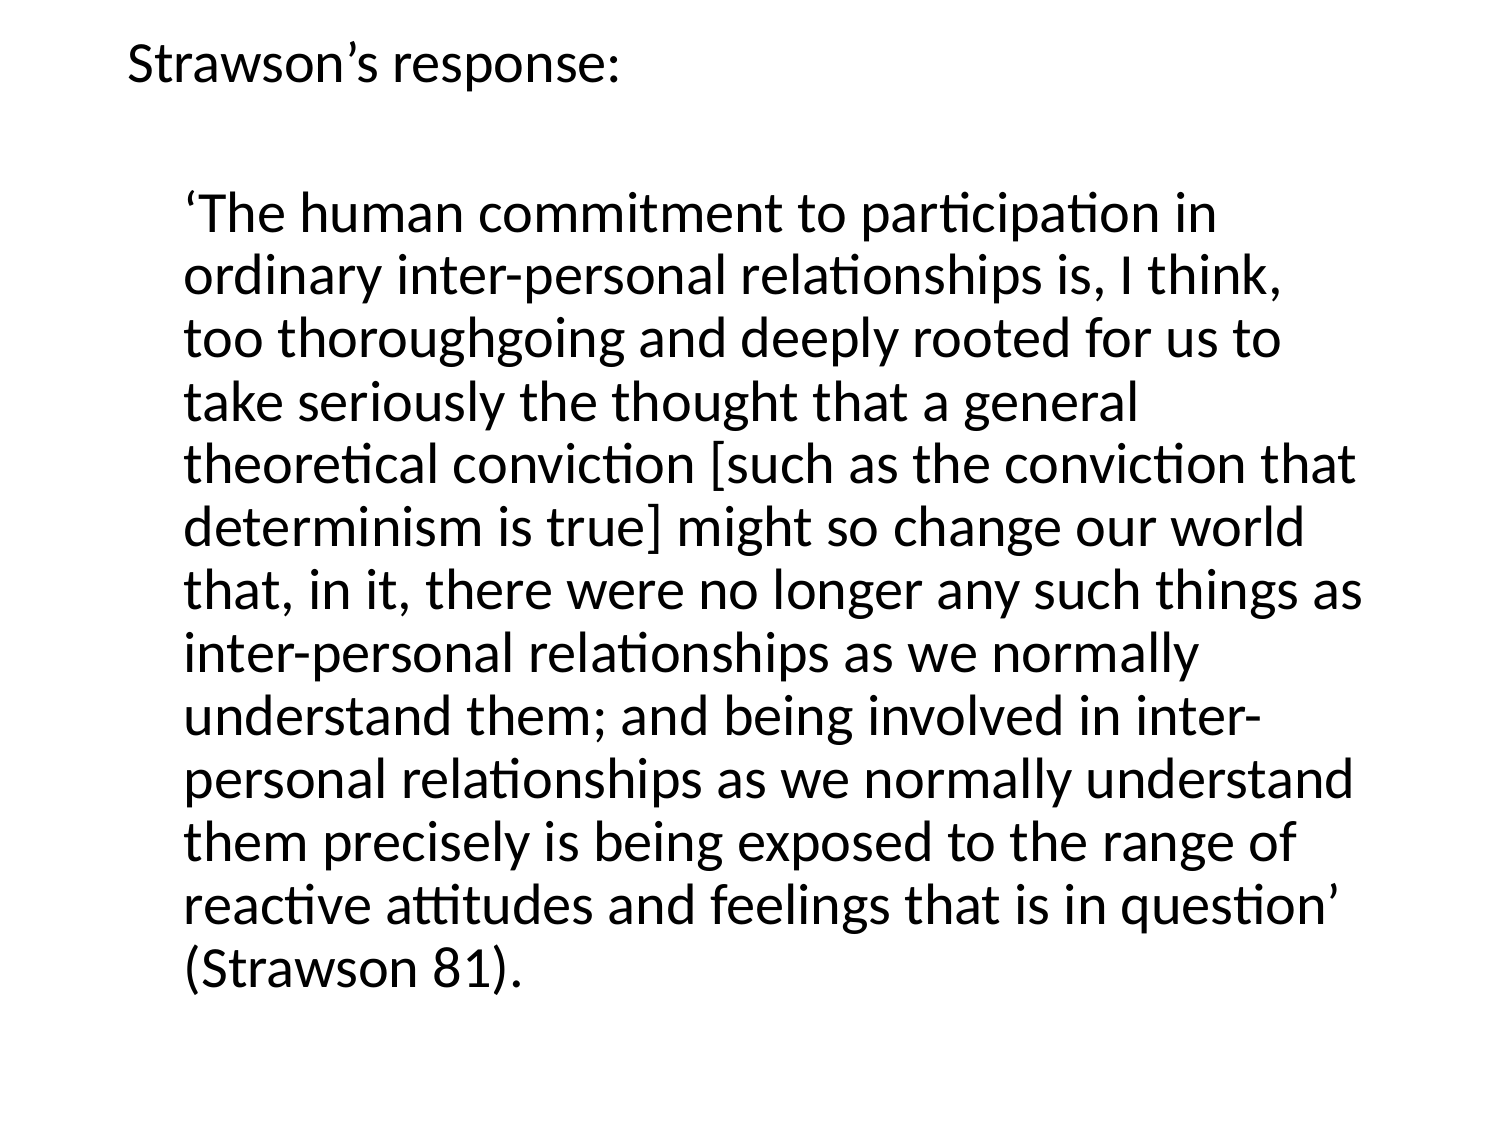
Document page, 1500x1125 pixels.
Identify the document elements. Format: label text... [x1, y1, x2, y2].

list Strawson’s response: ‘The human commitment to participation in ordinary inter-personal relationships is, I think, too thoroughgoing and deeply rooted for us to take seriously the thought that a general theoretical conviction [such as the conviction that determinism is true] might so change our world that, in it, there were no longer any such things as inter-personal relationships as we normally understand them; and being involved in inter-personal relationships as we normally understand them precisely is being exposed to the range of reactive attitudes and feelings that is in question’ (Strawson 81). [112, 24, 1388, 1100]
